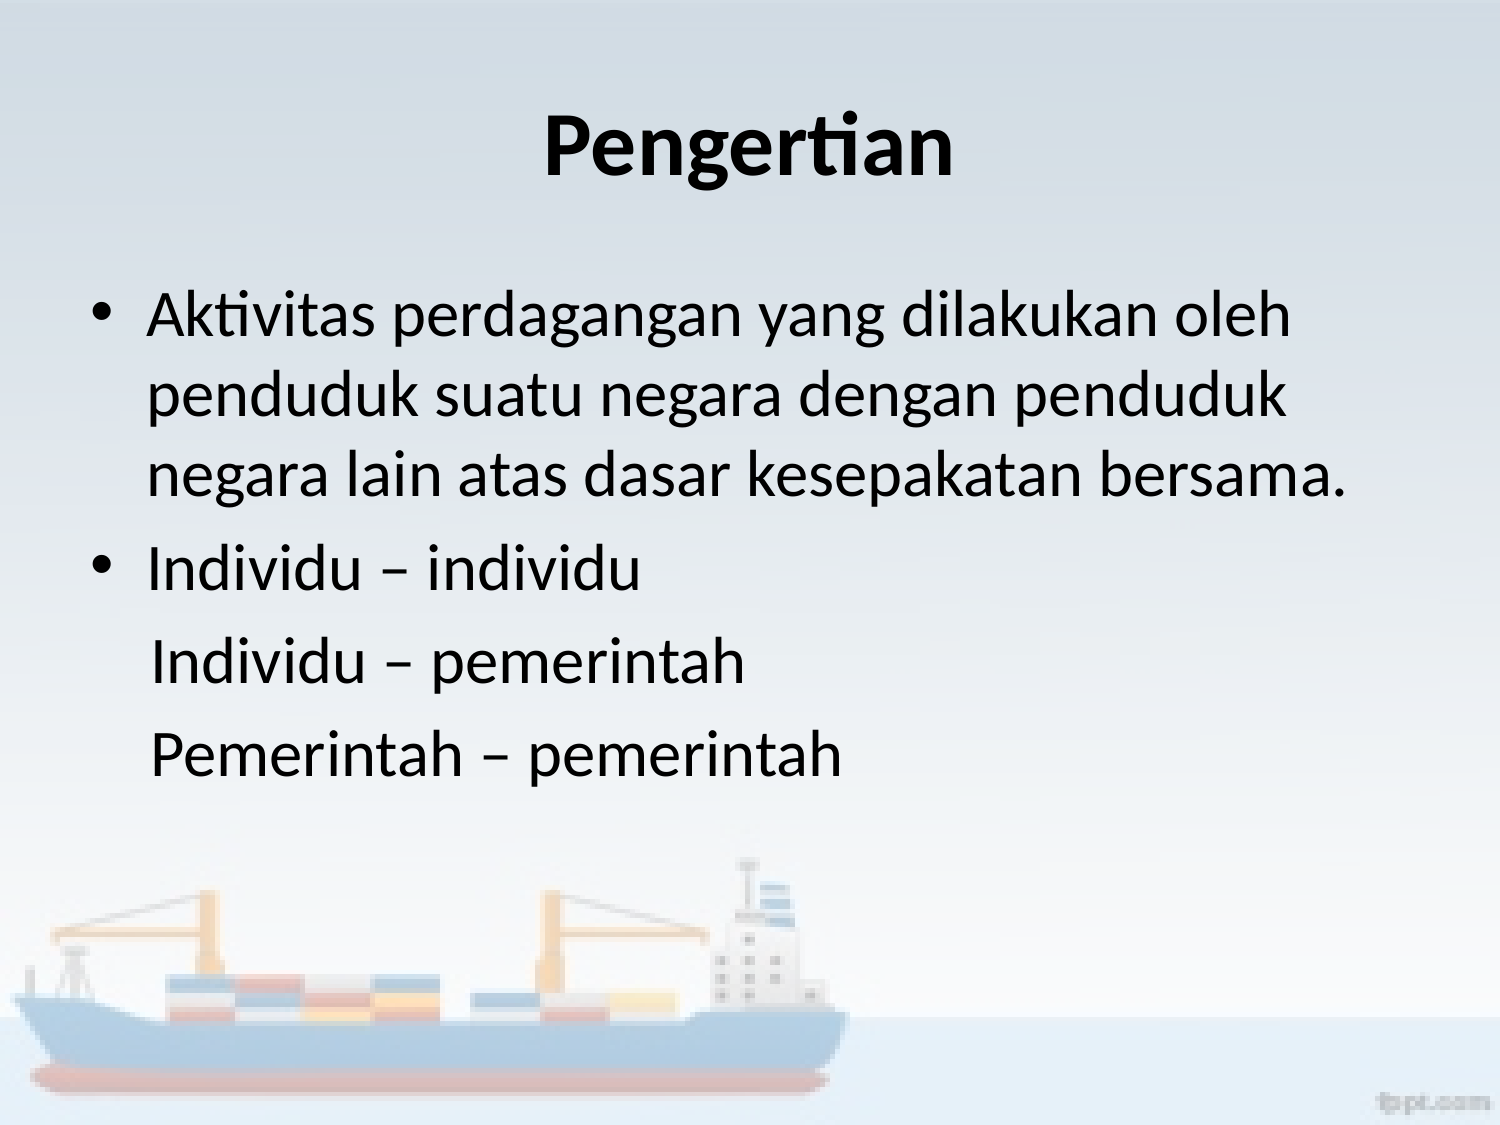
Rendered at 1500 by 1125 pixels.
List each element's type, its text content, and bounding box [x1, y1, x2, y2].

title Pengertian [75, 45, 1425, 233]
list Aktivitas perdagangan yang dilakukan oleh penduduk suatu negara dengan penduduk negara lain atas dasar kesepakatan bersama. Individu – individu Individu – pemerintah Pemerintah – pemerintah [75, 262, 1425, 1005]
